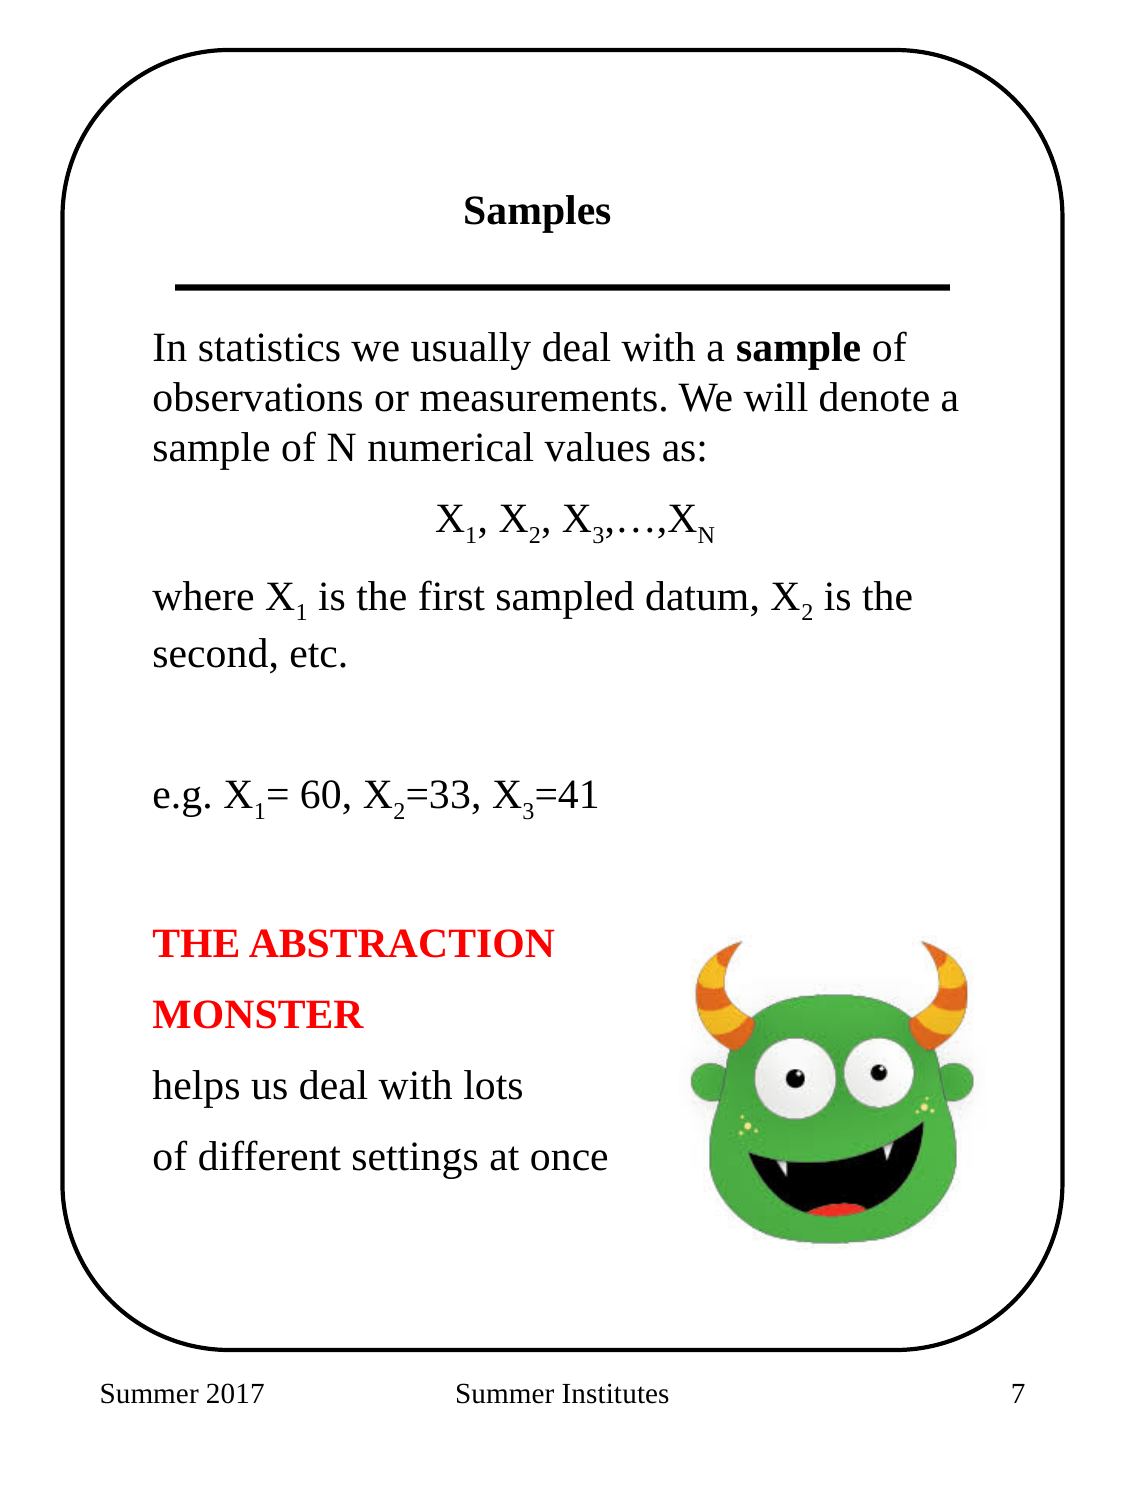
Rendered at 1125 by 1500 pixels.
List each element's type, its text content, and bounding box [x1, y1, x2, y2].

slide_number Summer 2017 [84, 1366, 319, 1467]
text_box Samples [387, 174, 688, 241]
text_box In statistics we usually deal with a sample of observations or measurements. We will denote a sample of N numerical values as: X1, X2, X3,…,XN where X1 is the first sampled datum, X2 is the second, etc. e.g. X1= 60, X2=33, X3=41 THE ABSTRACTION MONSTER helps us deal with lots of different settings at once [137, 312, 1013, 1328]
footer Summer Institutes [384, 1366, 741, 1467]
picture [679, 934, 986, 1250]
slide_number 35 [806, 1366, 1041, 1467]
